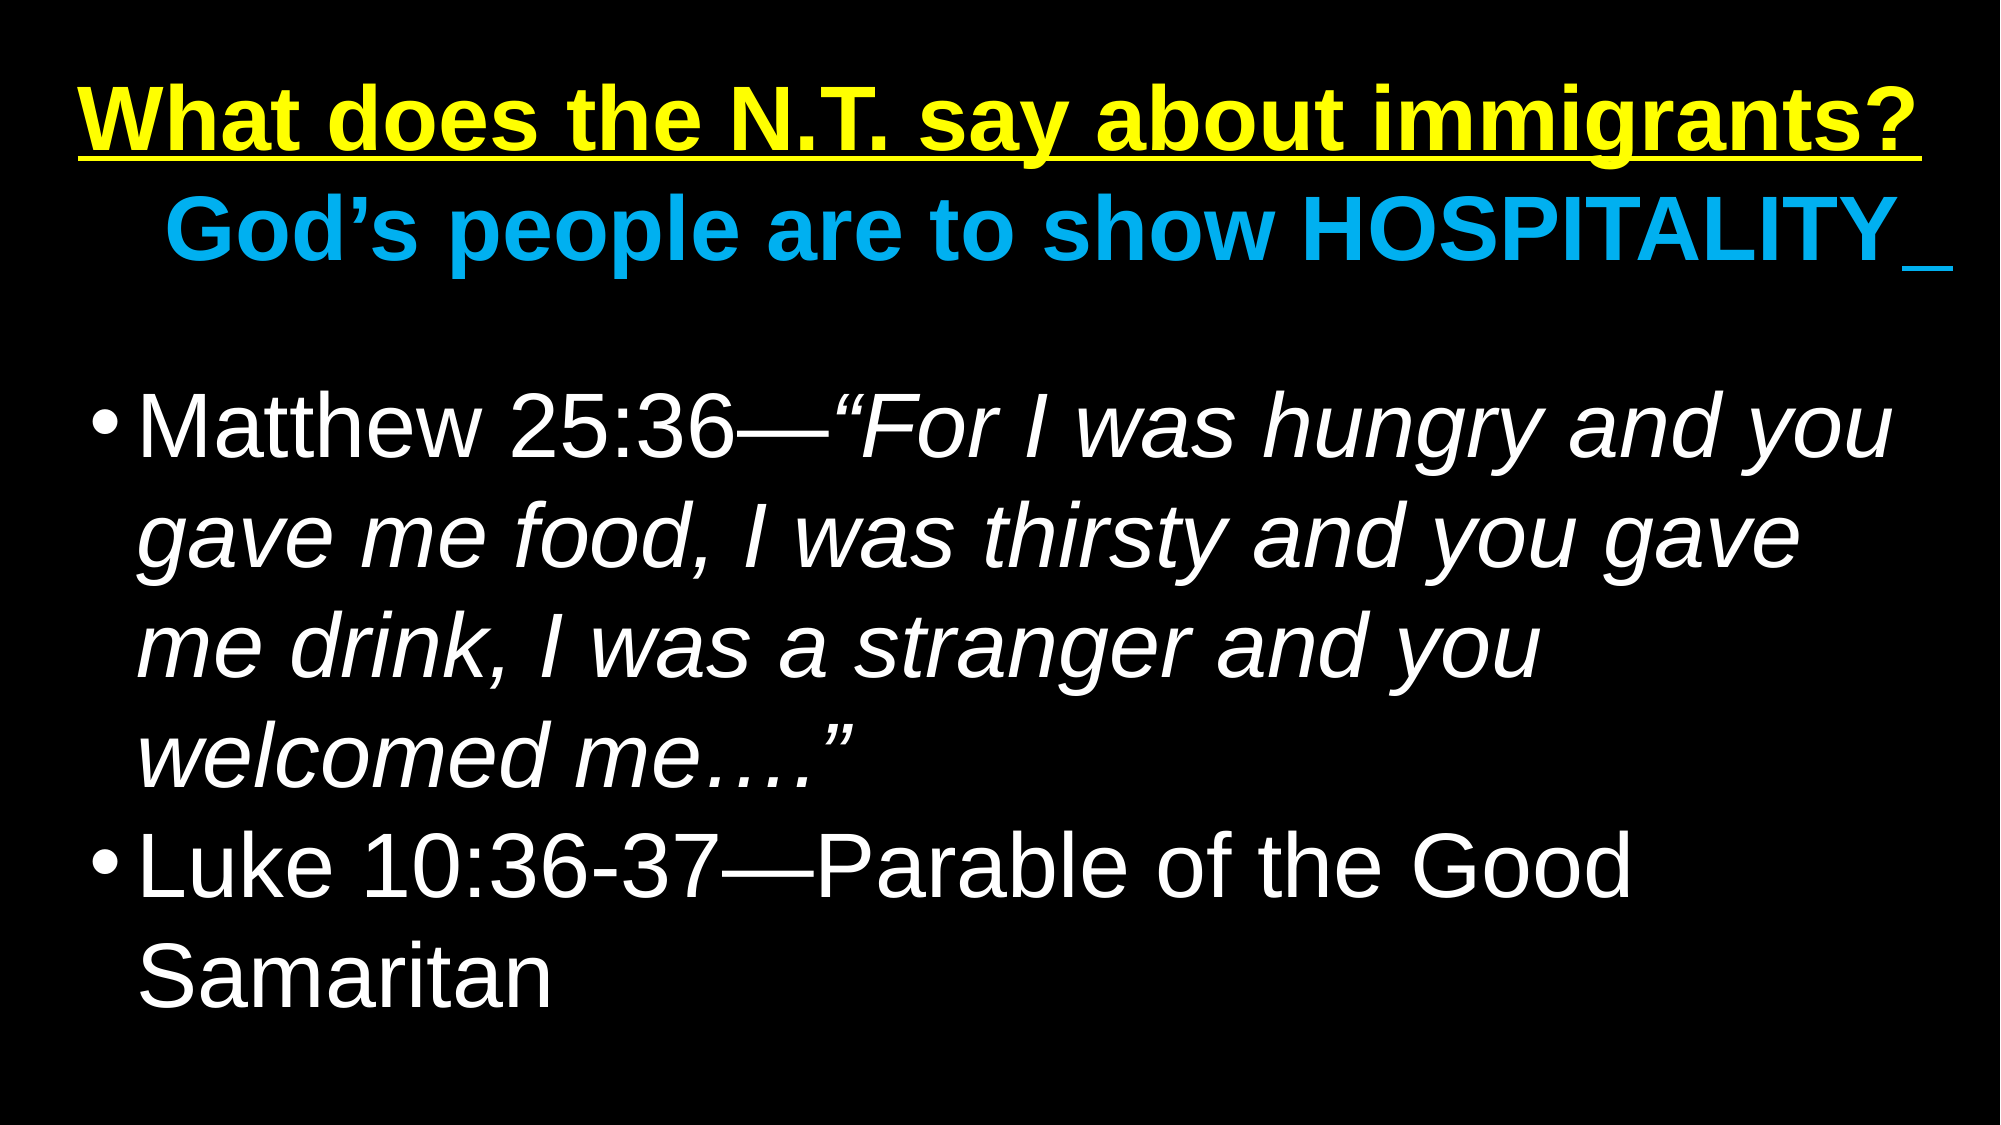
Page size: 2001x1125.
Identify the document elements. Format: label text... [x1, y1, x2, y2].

text_box Matthew 25:36—“For I was hungry and you gave me food, I was thirsty and you gave me drink, I was a stranger and you welcomed me….” Luke 10:36-37—Parable of the Good Samaritan [0, 358, 1913, 1034]
text_box What does the N.T. say about immigrants? God’s people are to show HOSPITALITY [0, 51, 2000, 287]
